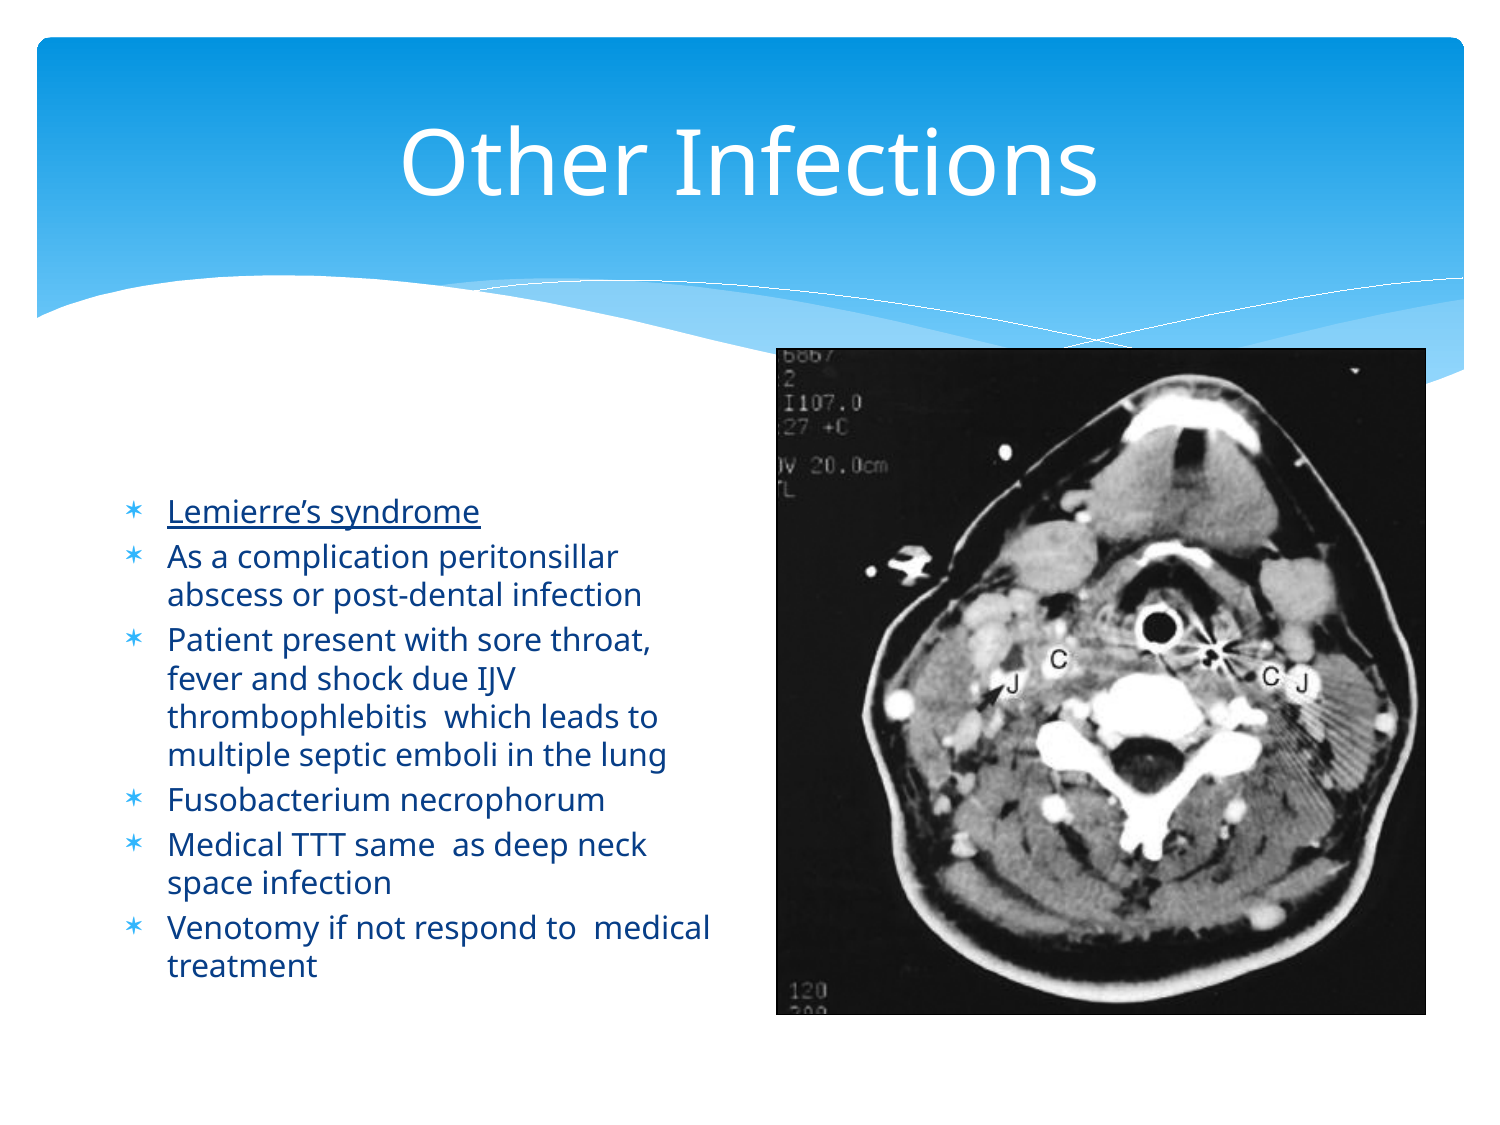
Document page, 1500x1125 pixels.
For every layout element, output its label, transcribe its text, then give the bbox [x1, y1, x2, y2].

list [725, 357, 1388, 1100]
title Other Infections [75, 55, 1425, 261]
picture [777, 349, 1426, 1014]
list Lemierre’s syndrome As a complication peritonsillar abscess or post-dental infection Patient present with sore throat, fever and shock due IJV thrombophlebitis which leads to multiple septic emboli in the lung Fusobacterium necrophorum Medical TTT same as deep neck space infection Venotomy if not respond to medical treatment [111, 439, 725, 1005]
